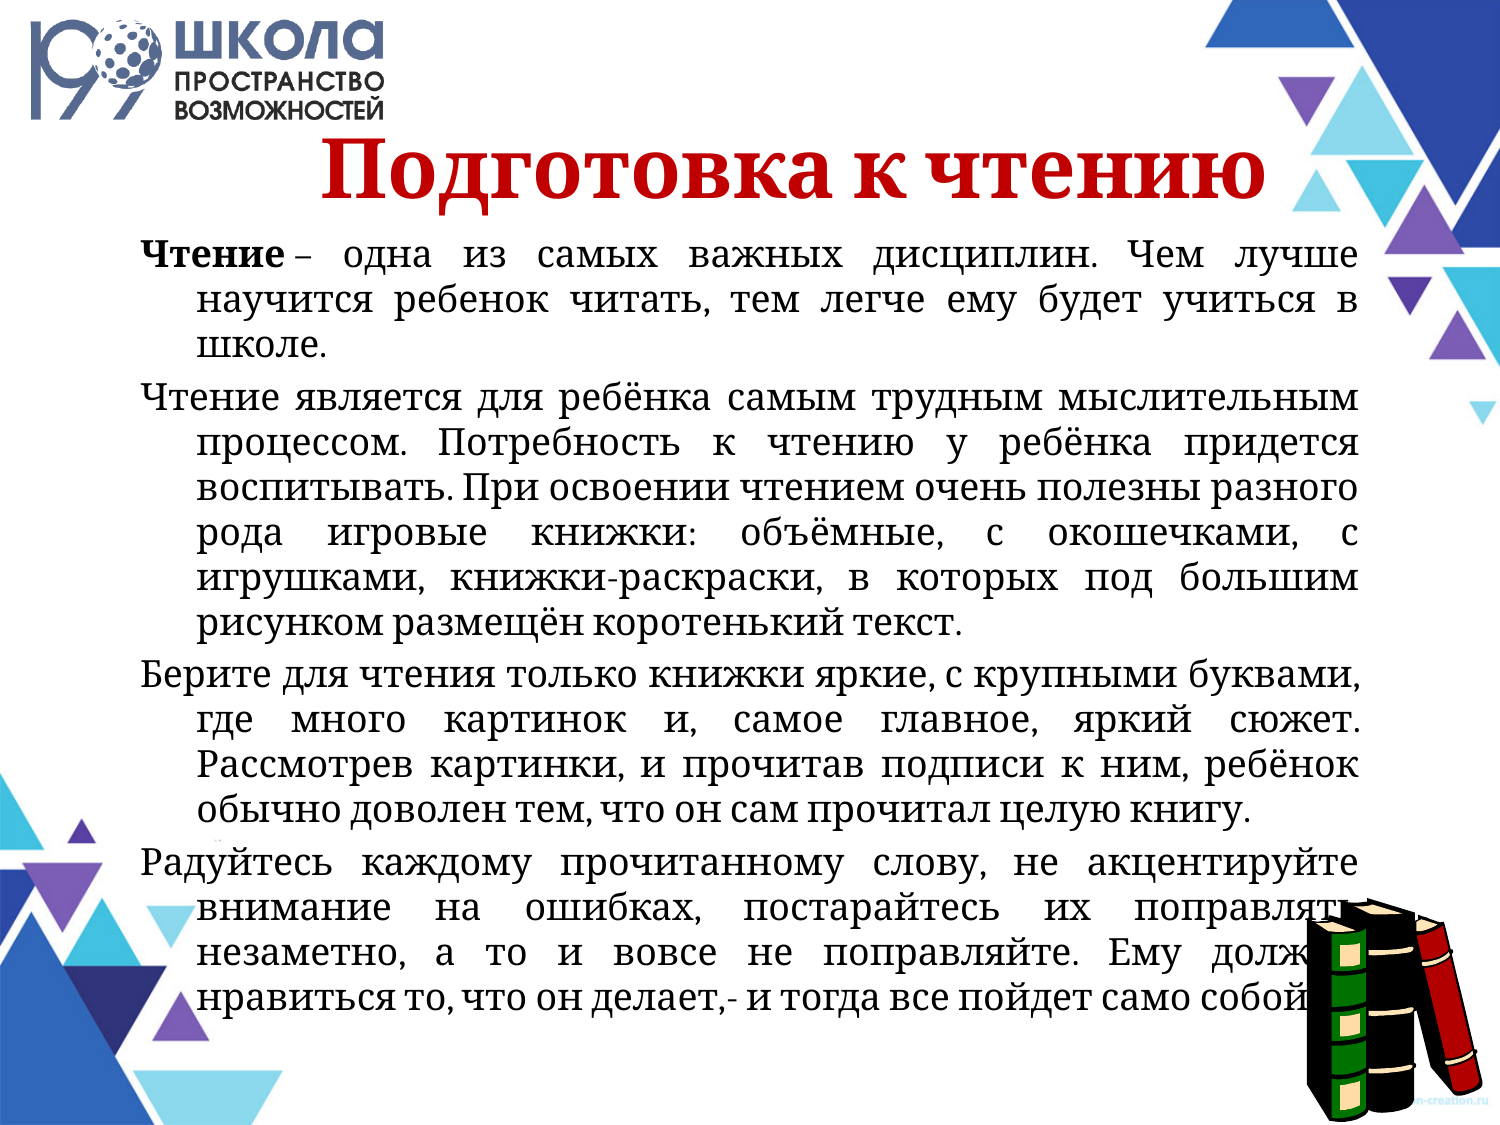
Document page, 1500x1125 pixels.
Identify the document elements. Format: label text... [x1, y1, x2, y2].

list Чтение – одна из самых важных дисциплин. Чем лучше научится ребенок читать, тем легче ему будет учиться в школе. Чтение является для ребёнка самым трудным мыслительным процессом. Потребность к чтению у ребёнка придется воспитывать. При освоении чтением очень полезны разного рода игровые книжки: объёмные, с окошечками, с игрушками, книжки-раскраски, в которых под большим рисунком размещён коротенький текст. Берите для чтения только книжки яркие, с крупными буквами, где много картинок и, самое главное, яркий сюжет. Рассмотрев картинки, и прочитав подписи к ним, ребёнок обычно доволен тем, что он сам прочитал целую книгу. Радуйтесь каждому прочитанному слову, не акцентируйте внимание на ошибках, постарайтесь их поправлять незаметно, а то и вовсе не поправляйте. Ему должно нравиться то, что он делает,- и тогда все пойдет само собой. [125, 222, 1375, 943]
title Подготовка к чтению [233, 114, 1299, 217]
picture [0, 0, 1500, 1125]
